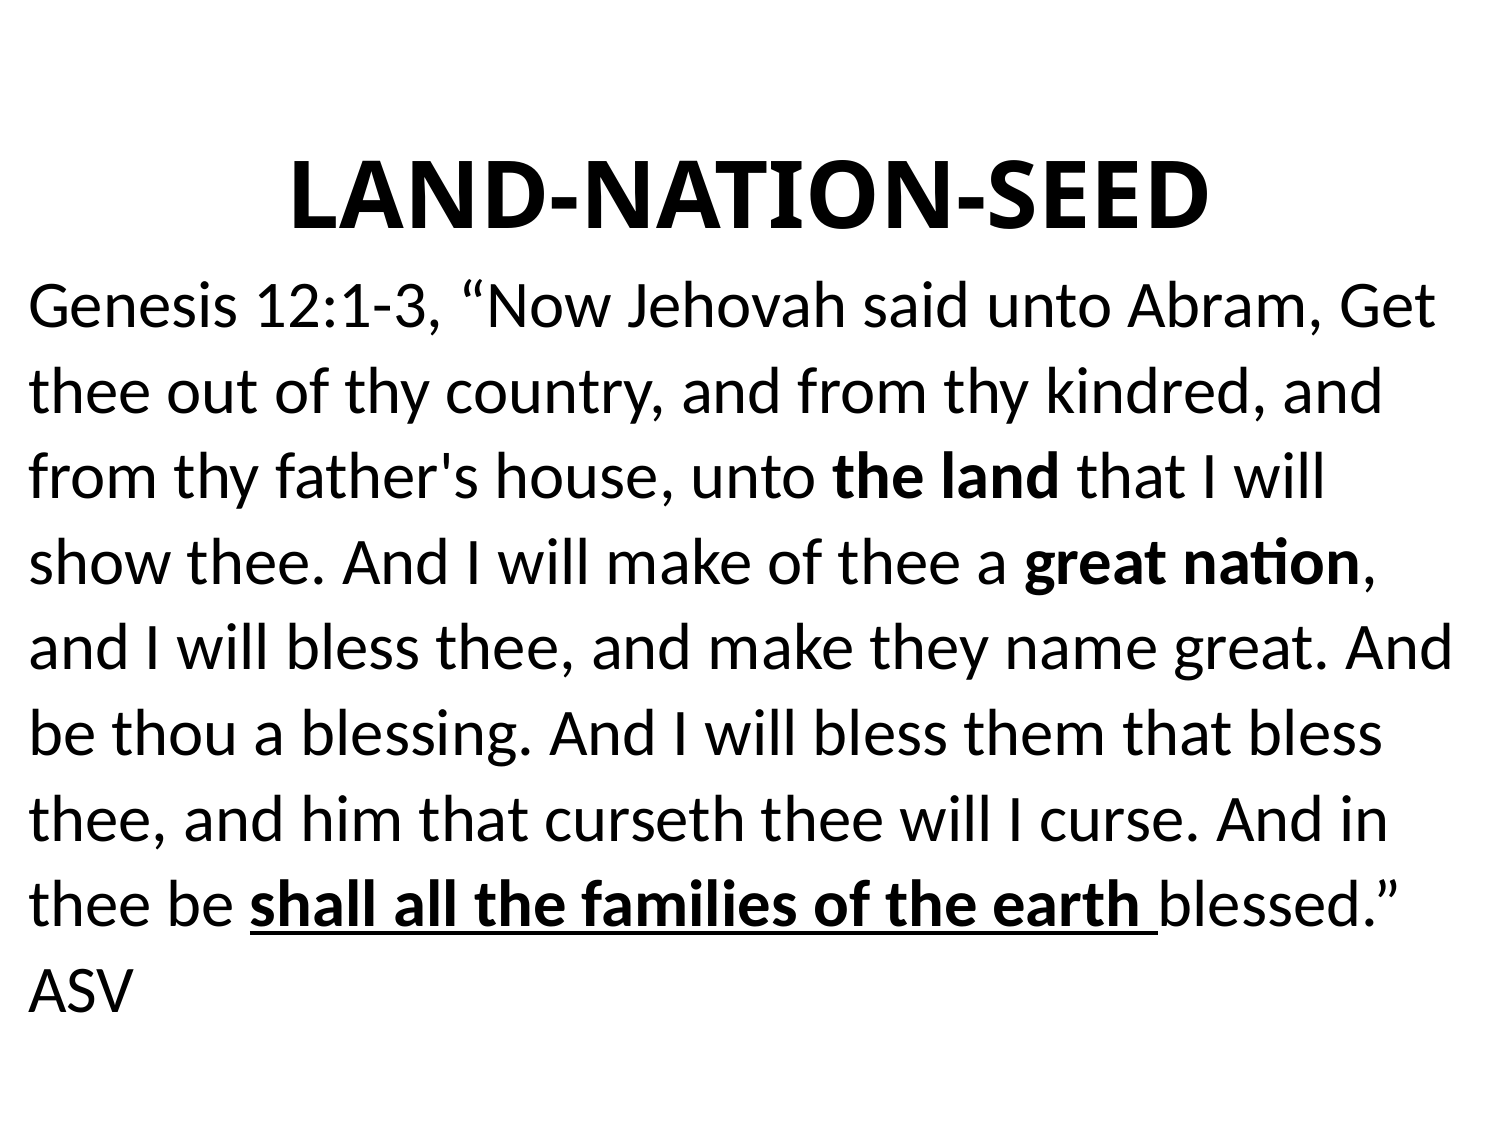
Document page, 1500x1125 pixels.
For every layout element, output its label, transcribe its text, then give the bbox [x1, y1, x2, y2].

list Genesis 12:1-3, “Now Jehovah said unto Abram, Get thee out of thy country, and from thy kindred, and from thy father's house, unto the land that I will show thee. And I will make of thee a great nation, and I will bless thee, and make they name great. And be thou a blessing. And I will bless them that bless thee, and him that curseth thee will I curse. And in thee be shall all the families of the earth blessed.” ASV [13, 248, 1491, 1033]
title LAND-NATION-SEED [103, 96, 1397, 248]
